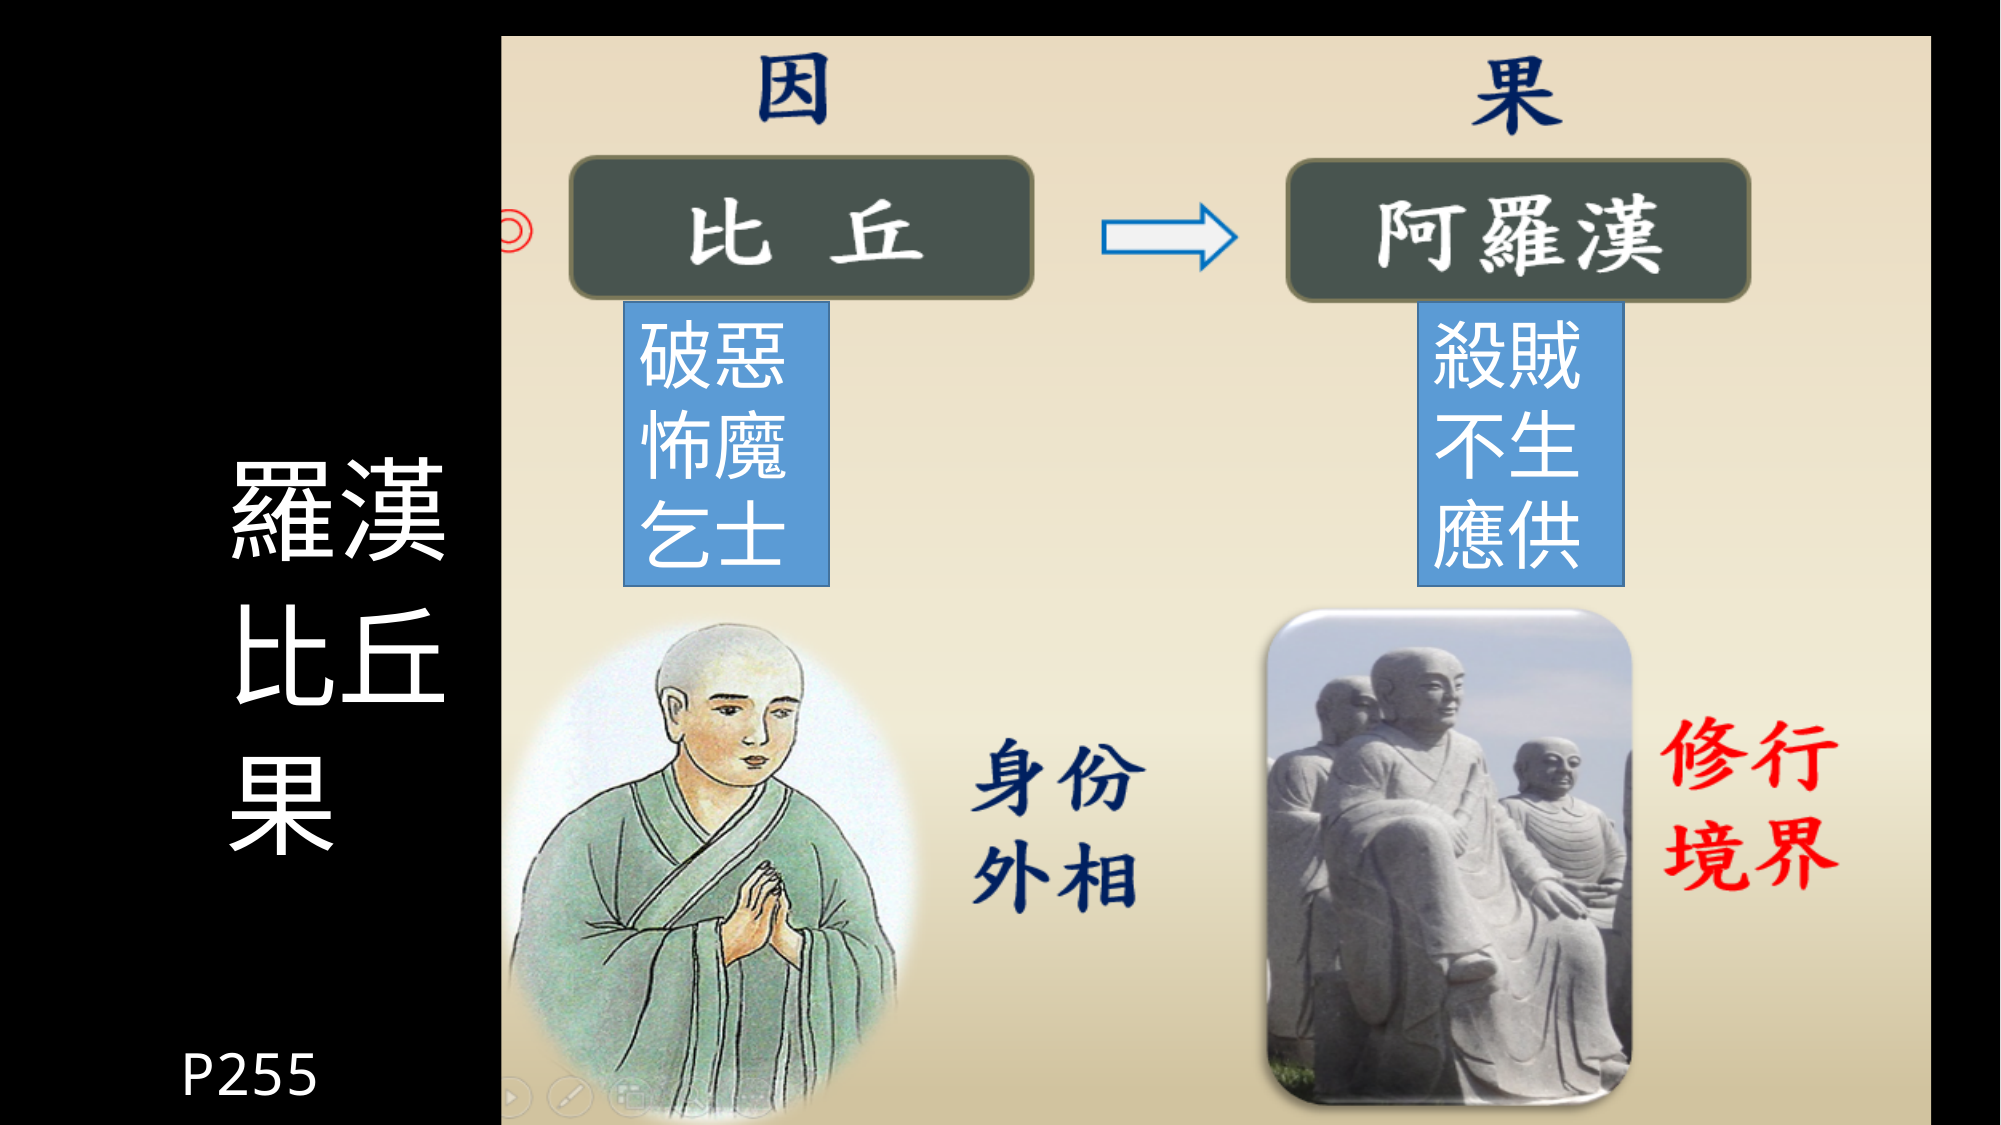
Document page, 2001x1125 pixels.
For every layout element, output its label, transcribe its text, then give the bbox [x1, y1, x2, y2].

picture [501, 36, 1932, 1125]
text_box P255 [165, 1029, 336, 1115]
title 羅漢比丘果 [217, 101, 501, 891]
